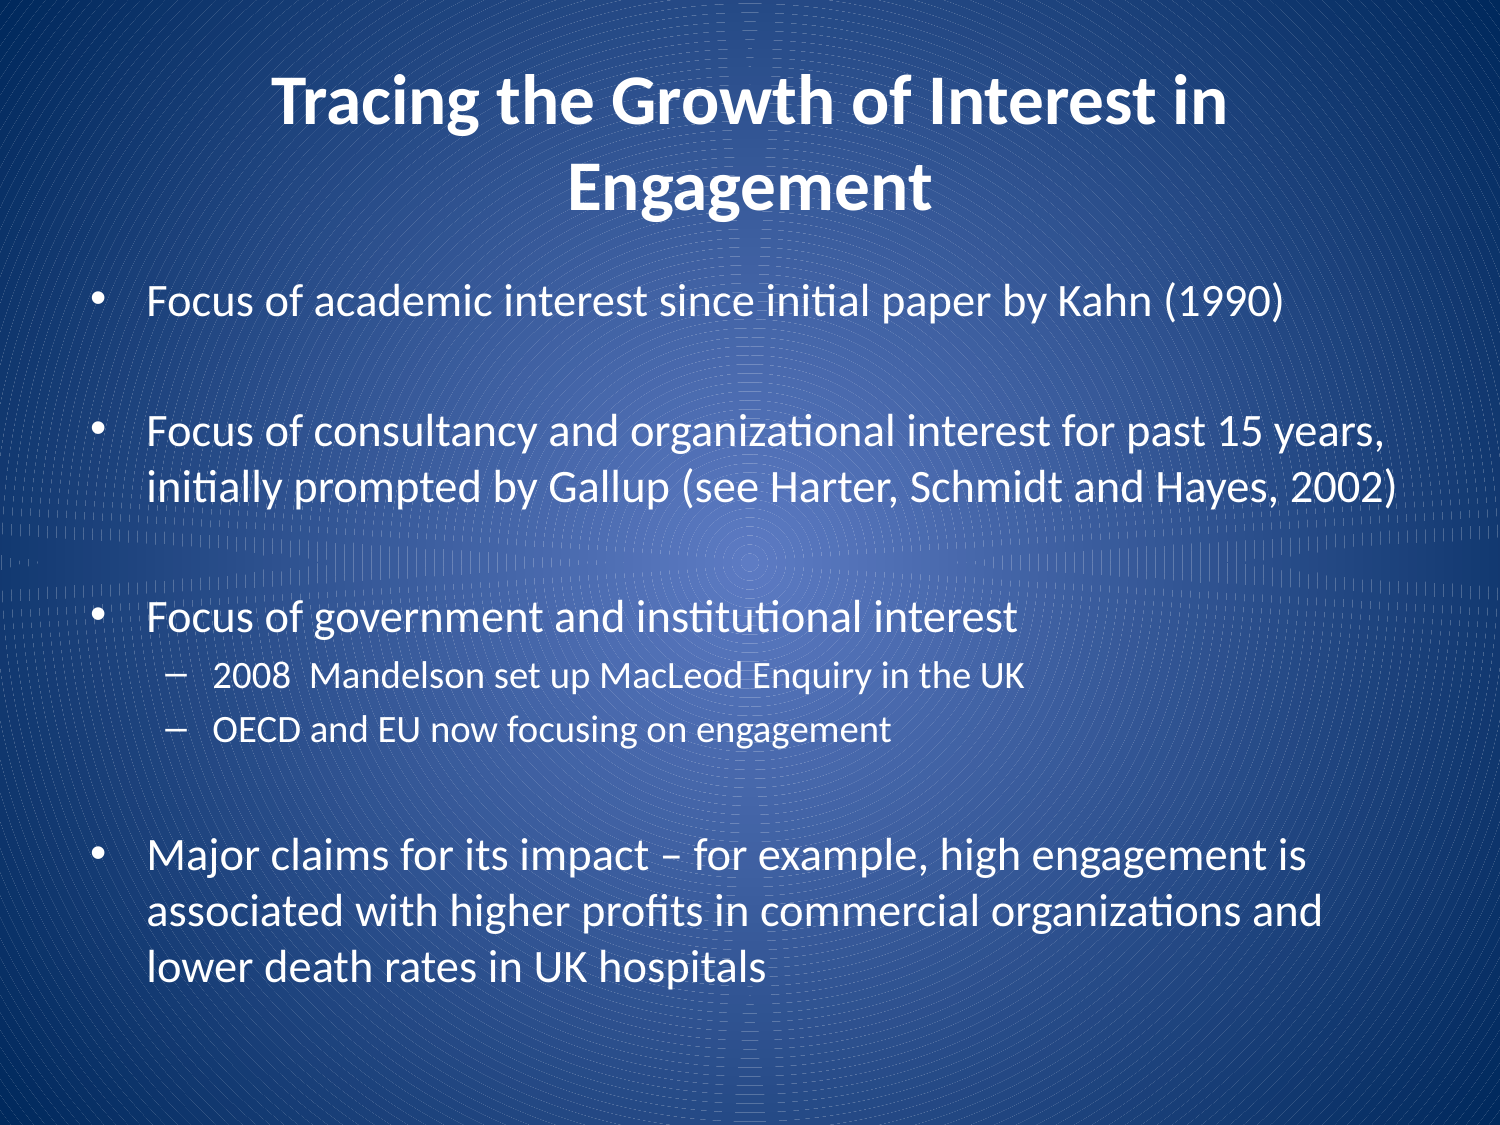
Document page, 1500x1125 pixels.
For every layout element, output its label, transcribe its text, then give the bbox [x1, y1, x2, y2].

list Focus of academic interest since initial paper by Kahn (1990) Focus of consultancy and organizational interest for past 15 years, initially prompted by Gallup (see Harter, Schmidt and Hayes, 2002) Focus of government and institutional interest 2008 Mandelson set up MacLeod Enquiry in the UK OECD and EU now focusing on engagement Major claims for its impact – for example, high engagement is associated with higher profits in commercial organizations and lower death rates in UK hospitals [75, 262, 1425, 1005]
title Tracing the Growth of Interest in Engagement [75, 45, 1425, 233]
